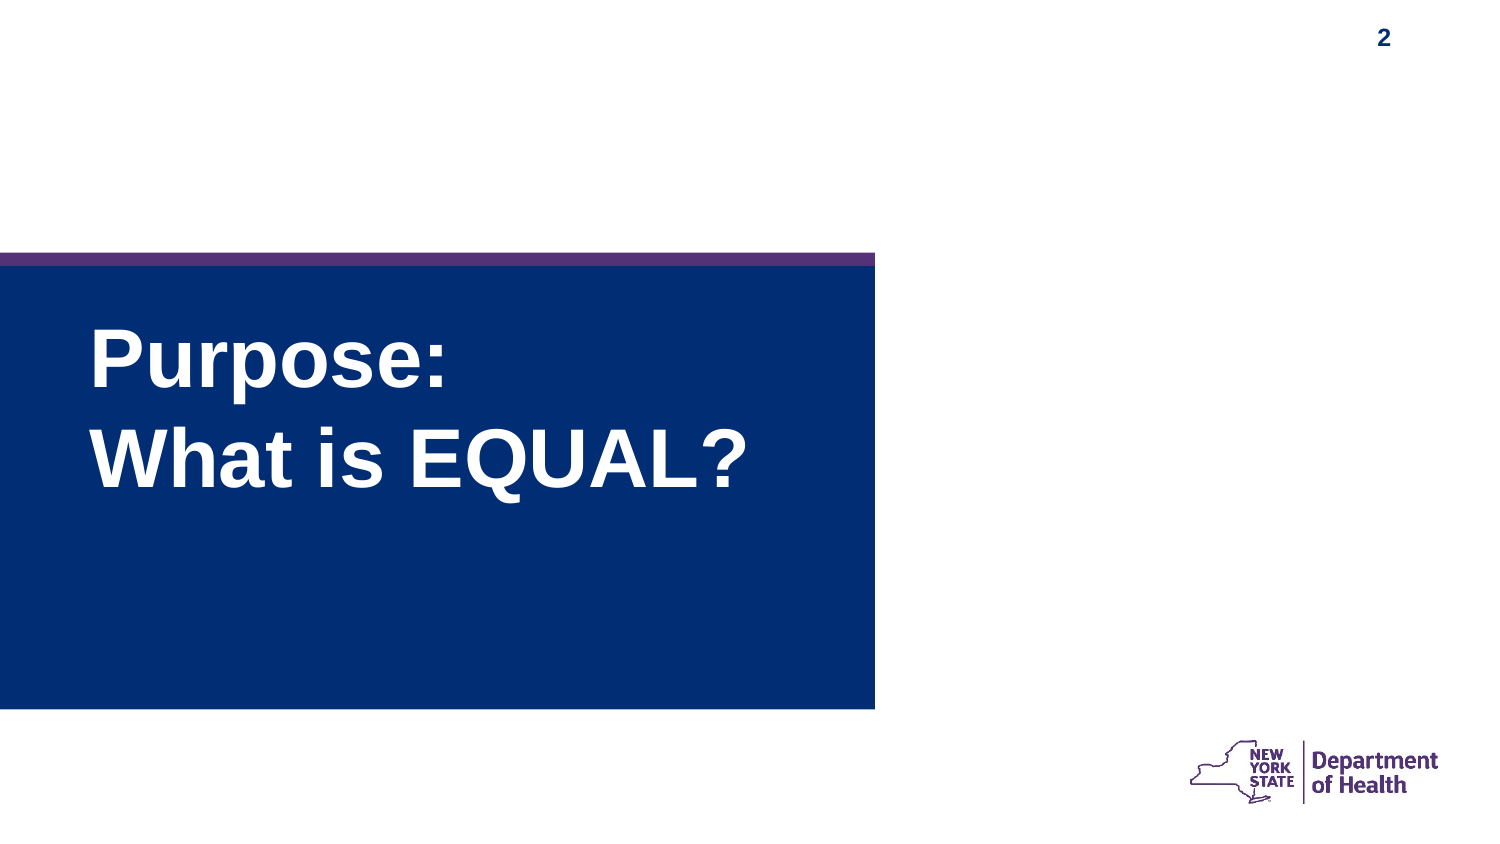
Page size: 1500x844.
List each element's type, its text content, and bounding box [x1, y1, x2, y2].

text_box Purpose: What is EQUAL? [74, 296, 825, 512]
picture [1190, 740, 1438, 804]
